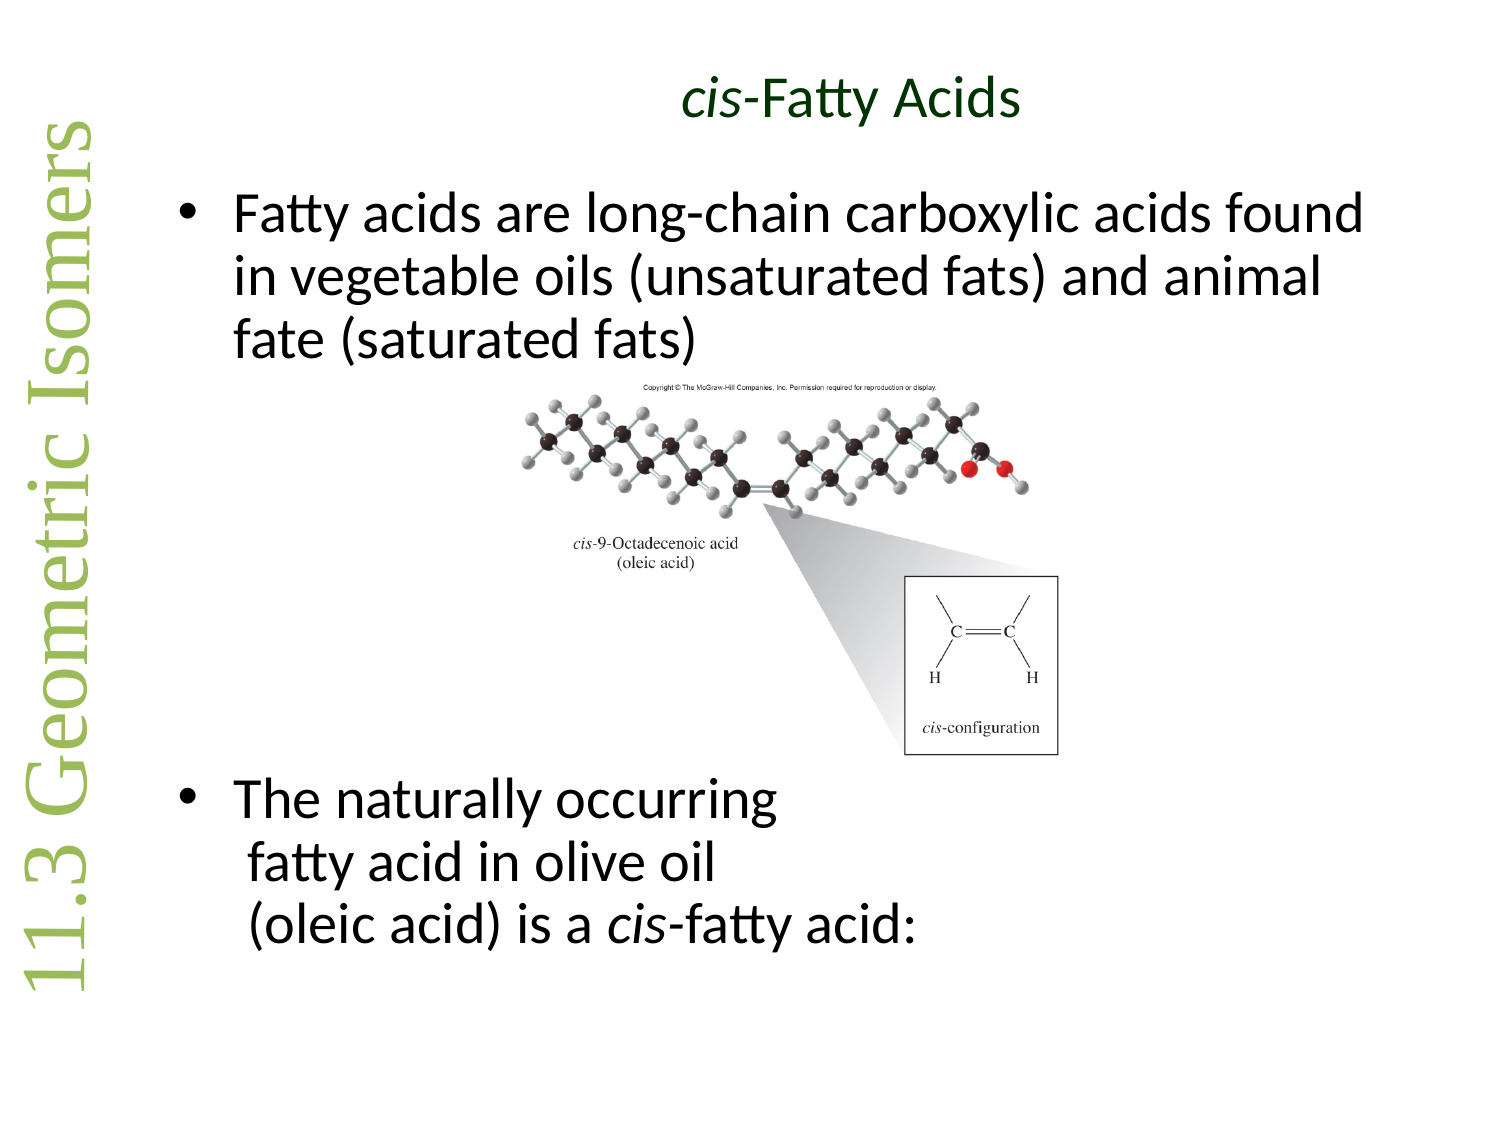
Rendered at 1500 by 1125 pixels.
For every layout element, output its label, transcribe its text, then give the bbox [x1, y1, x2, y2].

list Fatty acids are long-chain carboxylic acids found in vegetable oils (unsaturated fats) and animal fate (saturated fats) The naturally occurring fatty acid in olive oil (oleic acid) is a cis-fatty acid: [162, 174, 1425, 688]
title cis-Fatty Acids [212, 50, 1477, 138]
text_box 11.3 Geometric Isomers [6, 0, 116, 1120]
picture [520, 384, 1059, 756]
